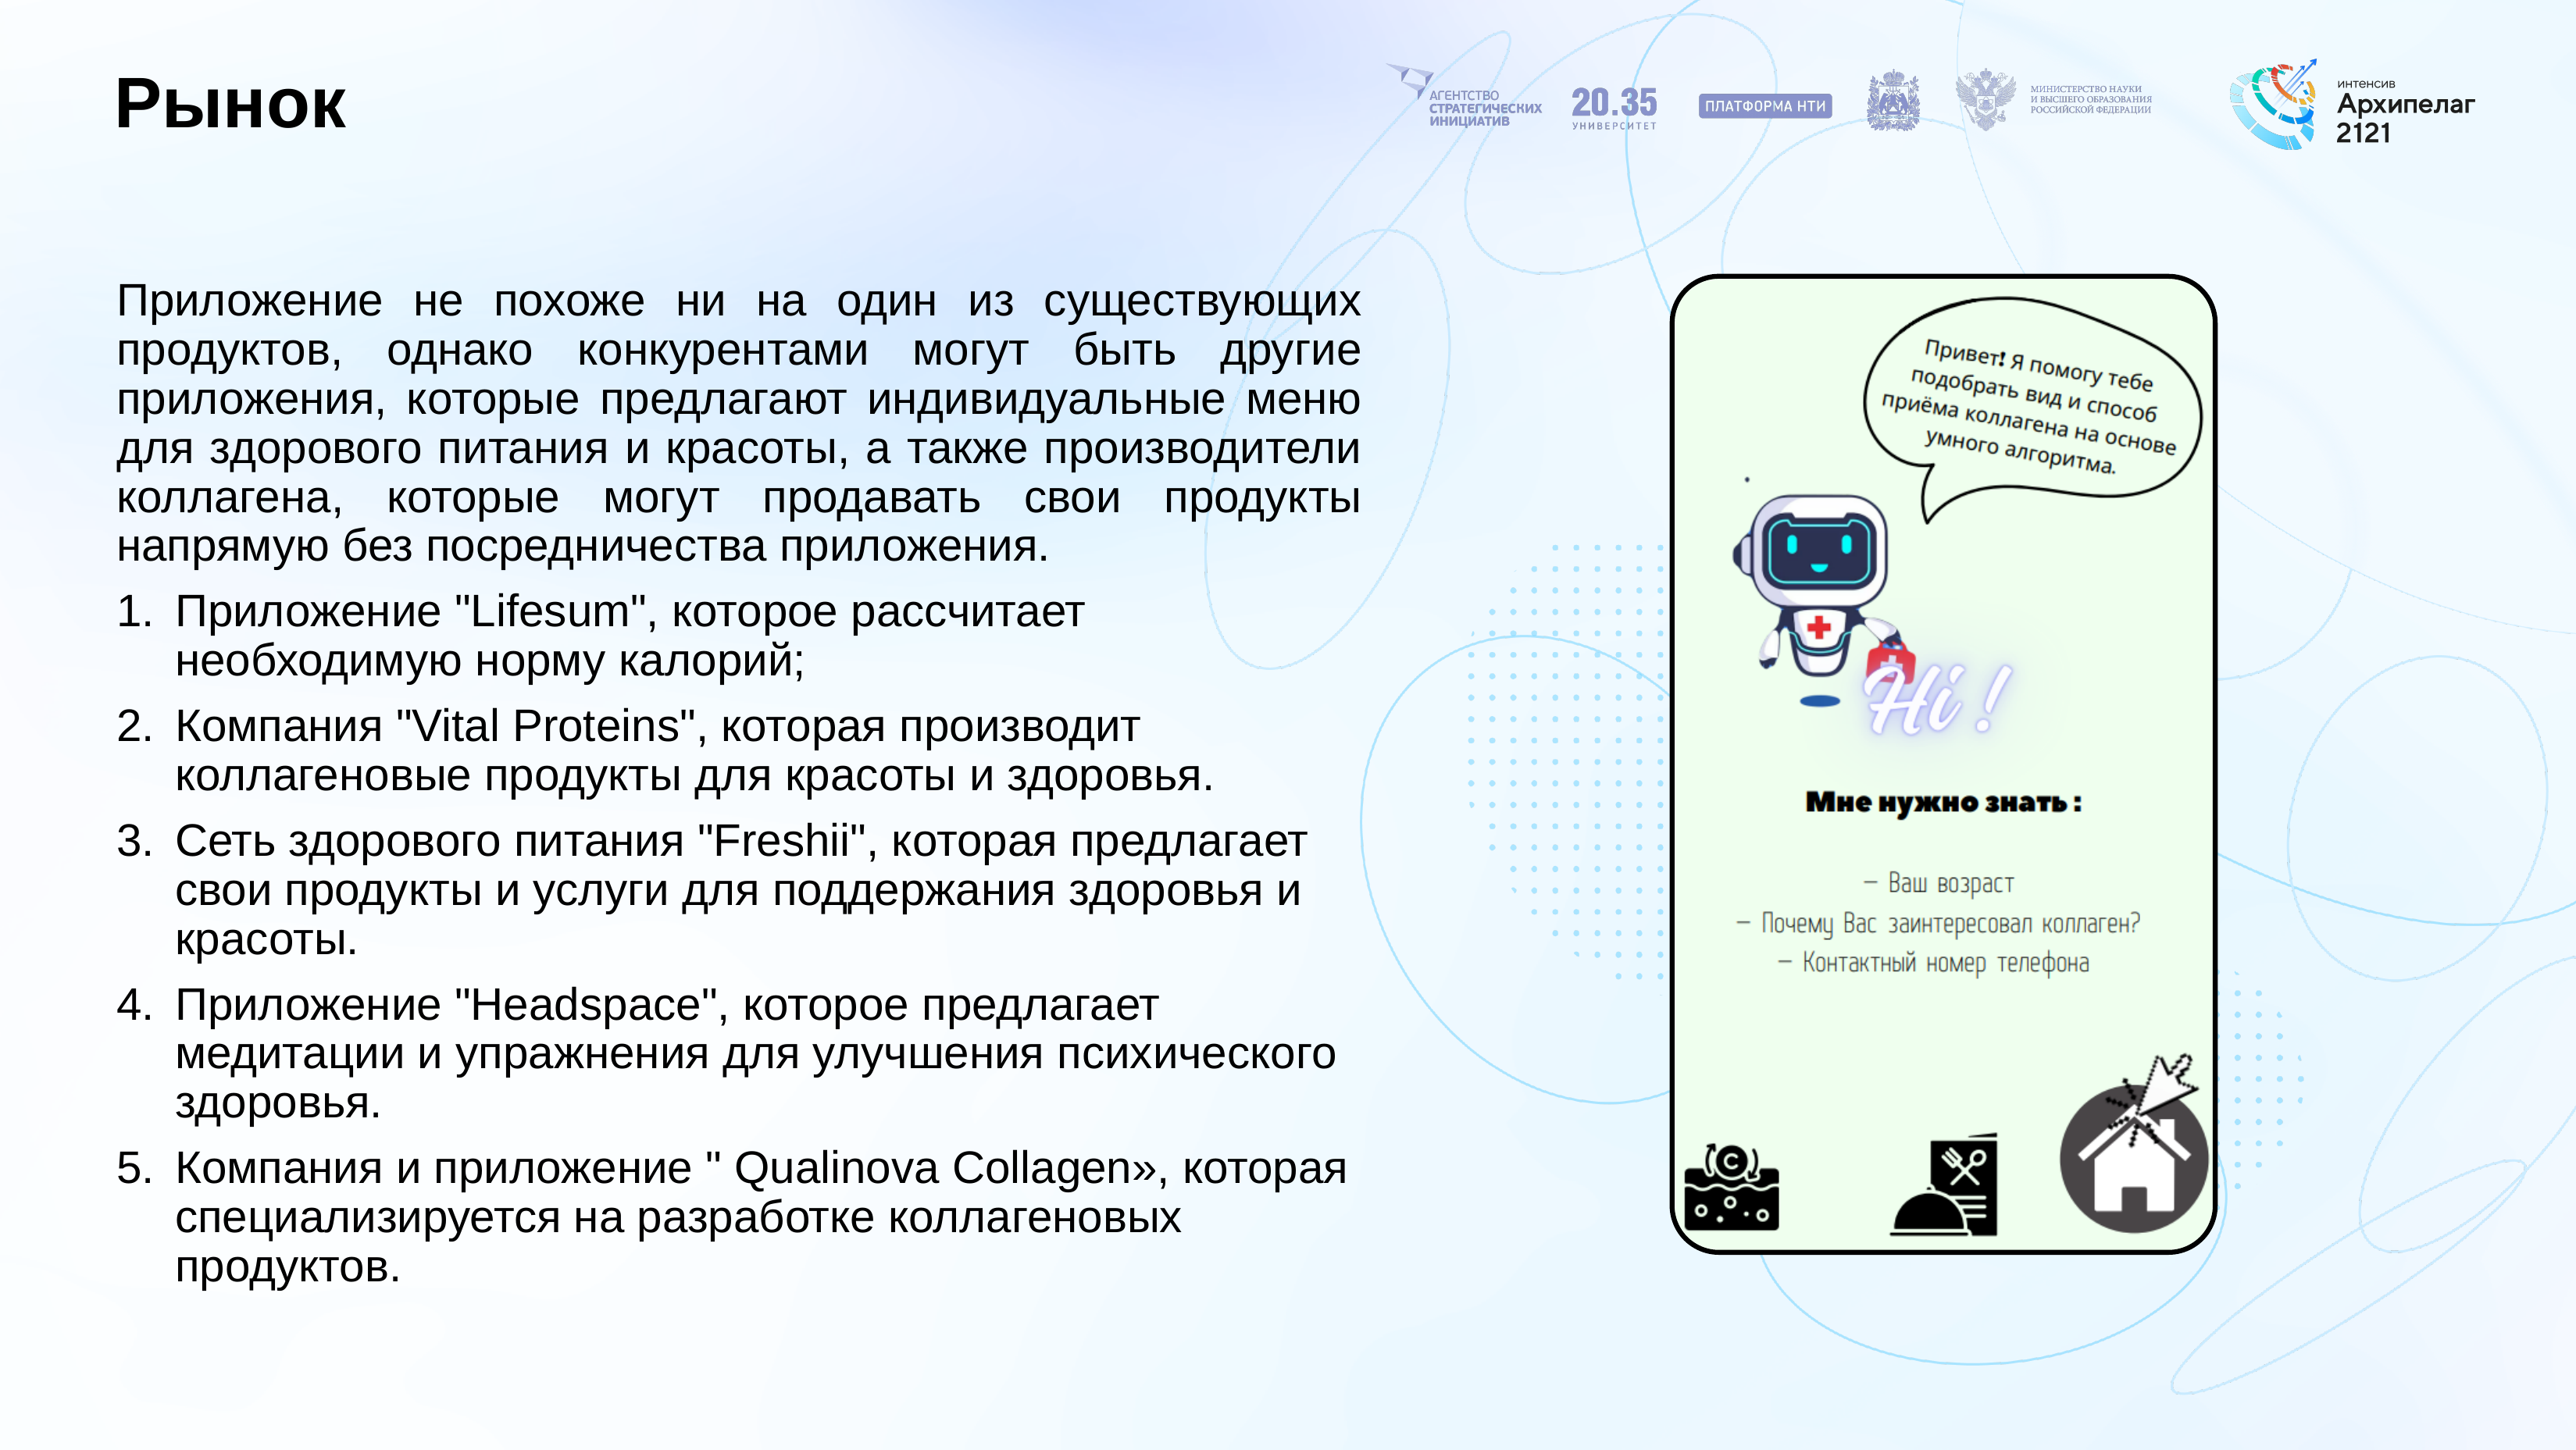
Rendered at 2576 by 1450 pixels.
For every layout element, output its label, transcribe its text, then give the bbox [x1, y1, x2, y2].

list Приложение не похоже ни на один из существующих продуктов, однако конкурентами могут быть другие приложения, которые предлагают индивидуальные меню для здорового питания и красоты, а также производители коллагена, которые могут продавать свои продукты напрямую без посредничества приложения. Приложение "Lifesum", которое рассчитает необходимую норму калорий; Компания "Vital Proteins", которая производит коллагеновые продукты для красоты и здоровья. Сеть здорового питания "Freshii", которая предлагает свои продукты и услуги для поддержания здоровья и красоты. Приложение "Headspace", которое предлагает медитации и упражнения для улучшения психического здоровья. Компания и приложение " Qualinova Collagen», которая специализируется на разработке коллагеновых продуктов. [114, 276, 1363, 1321]
picture [0, 0, 2576, 1450]
title Рынок [114, 66, 1363, 183]
